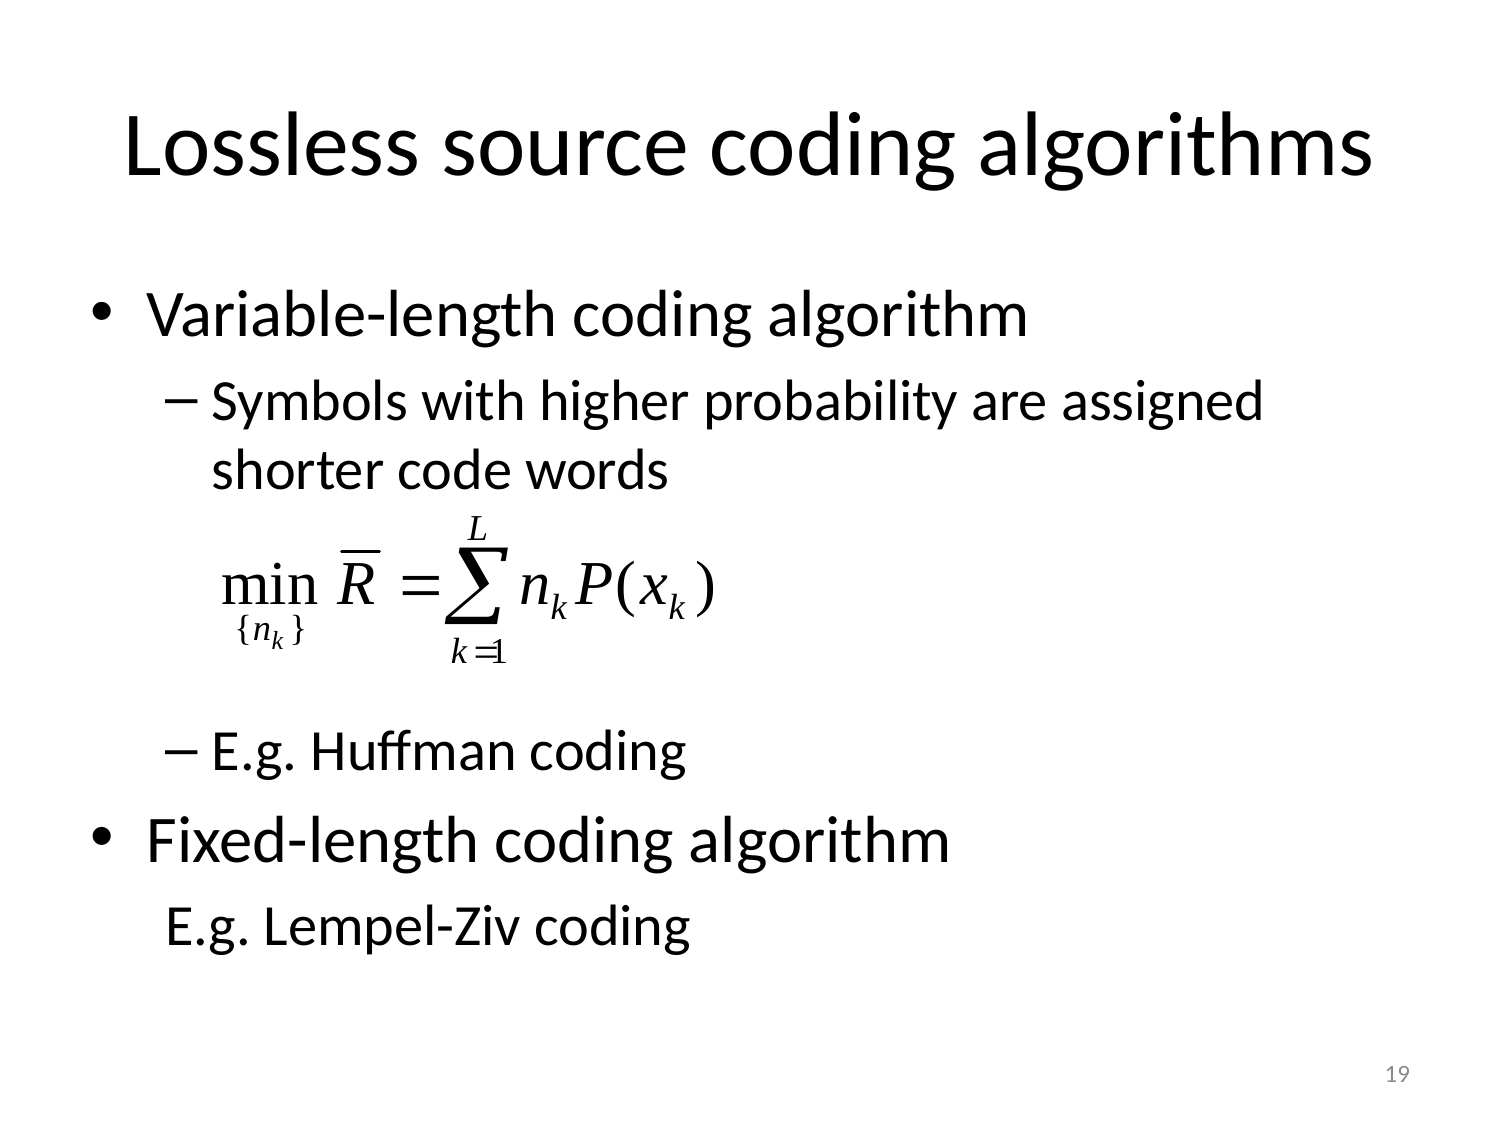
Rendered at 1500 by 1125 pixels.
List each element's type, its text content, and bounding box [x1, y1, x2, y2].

title Lossless source coding algorithms [75, 45, 1425, 233]
list Variable-length coding algorithm Symbols with higher probability are assigned shorter code words E.g. Huffman coding Fixed-length coding algorithm E.g. Lempel-Ziv coding [75, 262, 1425, 1005]
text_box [212, 499, 729, 678]
slide_number 19 [1074, 1042, 1425, 1103]
